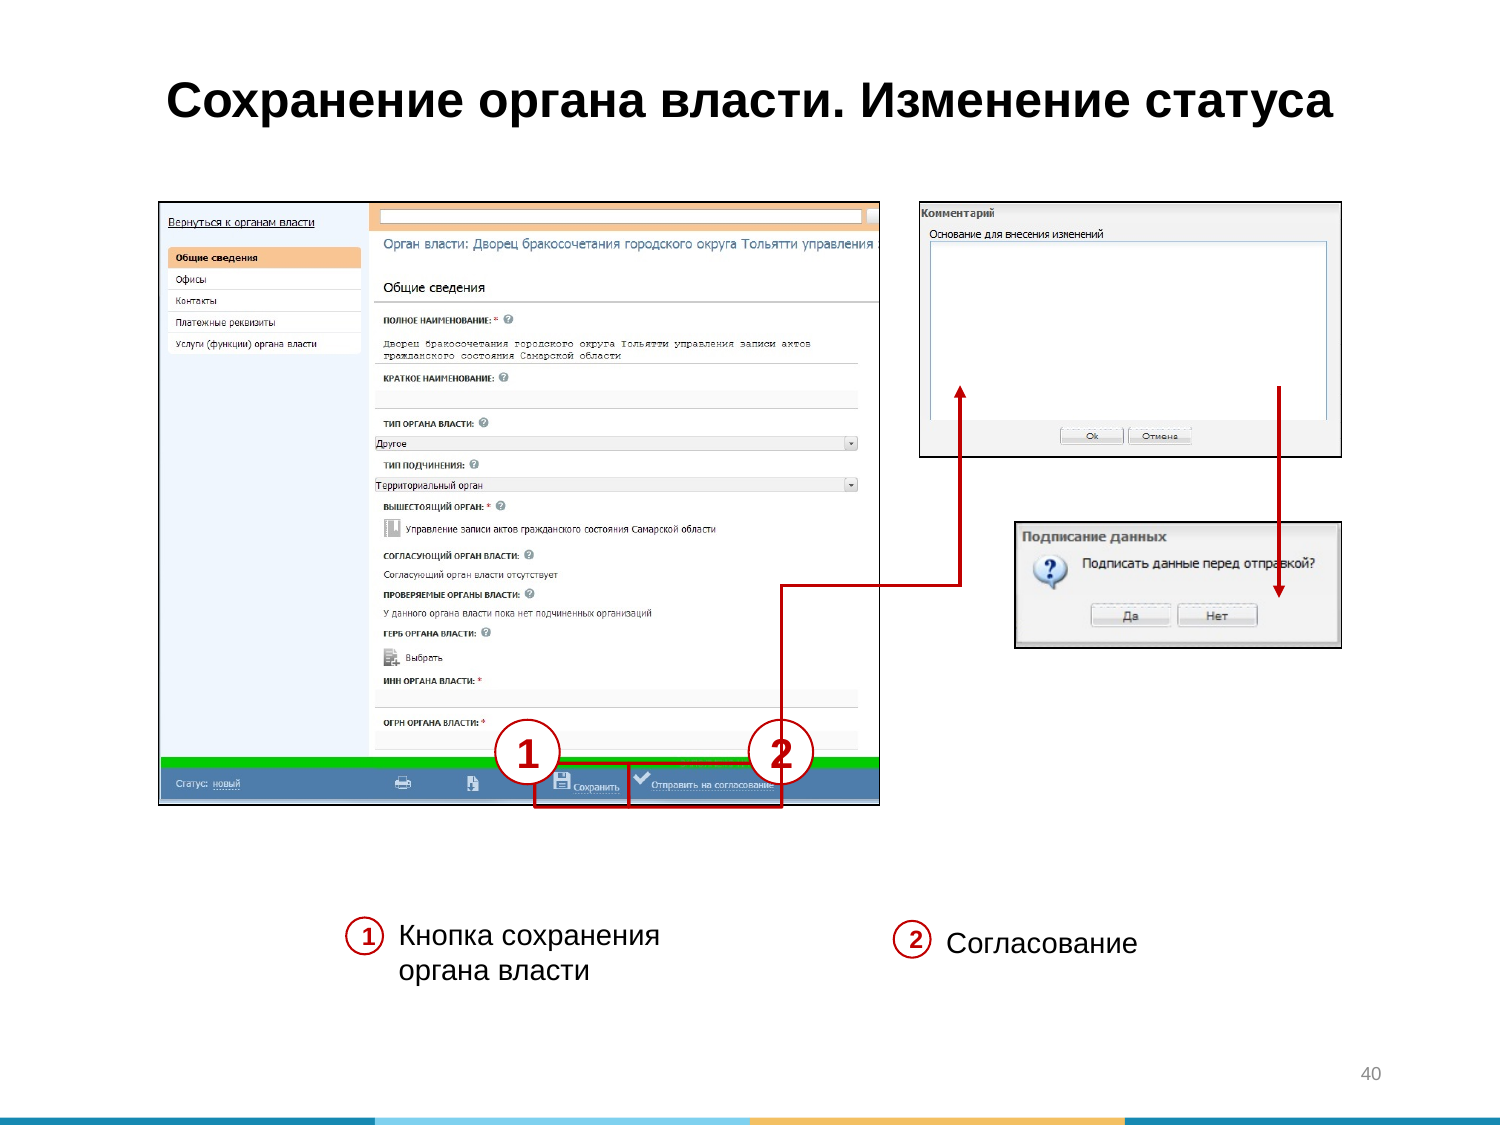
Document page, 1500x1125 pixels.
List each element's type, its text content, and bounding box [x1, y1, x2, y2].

slide_number 40 [1059, 1042, 1397, 1103]
text_box Сохранение органа власти. Изменение статуса [97, 68, 1403, 139]
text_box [159, 202, 1341, 995]
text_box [0, 1117, 1500, 1125]
